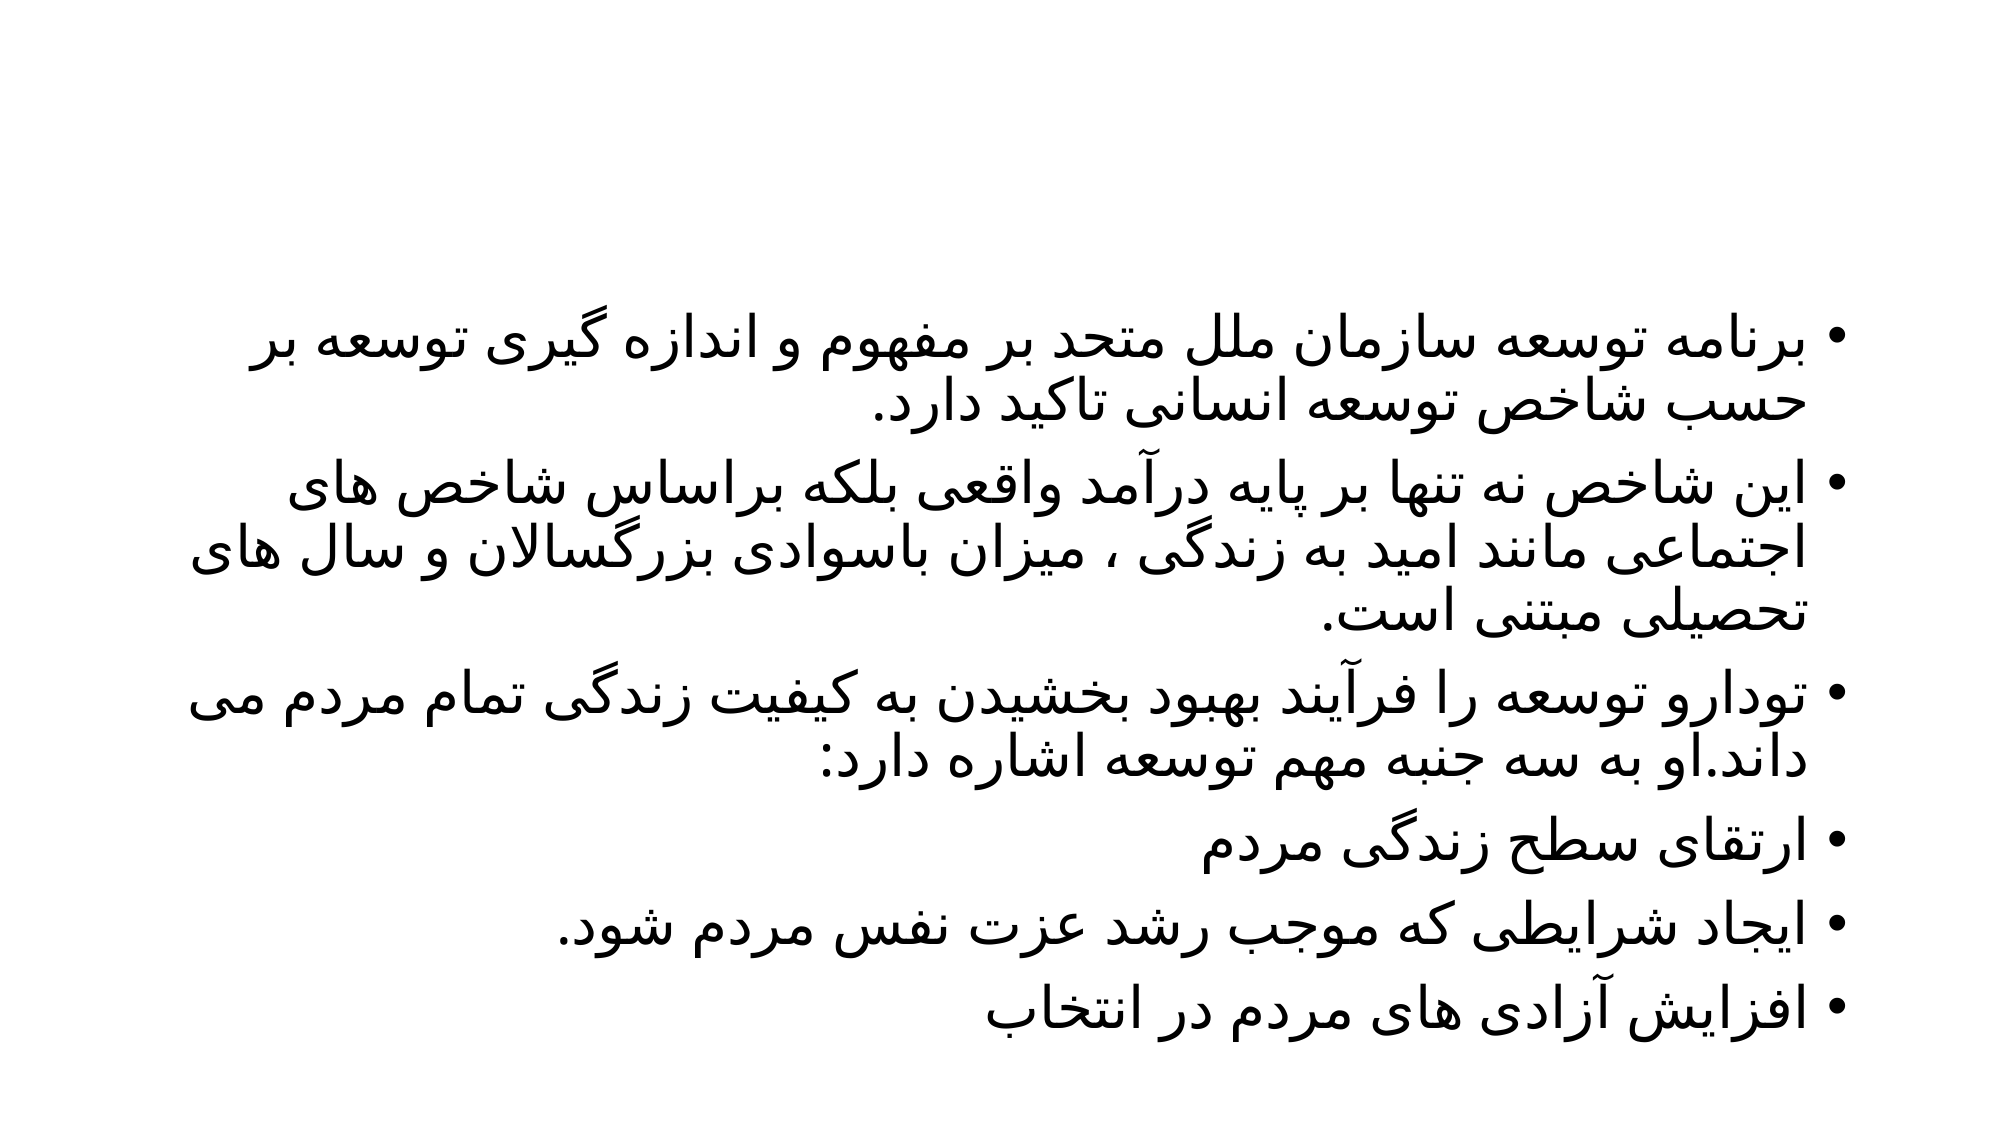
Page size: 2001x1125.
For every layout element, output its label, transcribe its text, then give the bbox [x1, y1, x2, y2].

list برنامه توسعه سازمان ملل متحد بر مفهوم و اندازه گیری توسعه بر حسب شاخص توسعه انسانی تاکید دارد. این شاخص نه تنها بر پایه درآمد واقعی بلکه براساس شاخص های اجتماعی مانند امید به زندگی ، میزان باسوادی بزرگسالان و سال های تحصیلی مبتنی است. تودارو توسعه را فرآیند بهبود بخشیدن به کیفیت زندگی تمام مردم می داند.او به سه جنبه مهم توسعه اشاره دارد: ارتقای سطح زندگی مردم ایجاد شرایطی که موجب رشد عزت نفس مردم شود. افزایش آزادی های مردم در انتخاب [137, 299, 1863, 1014]
